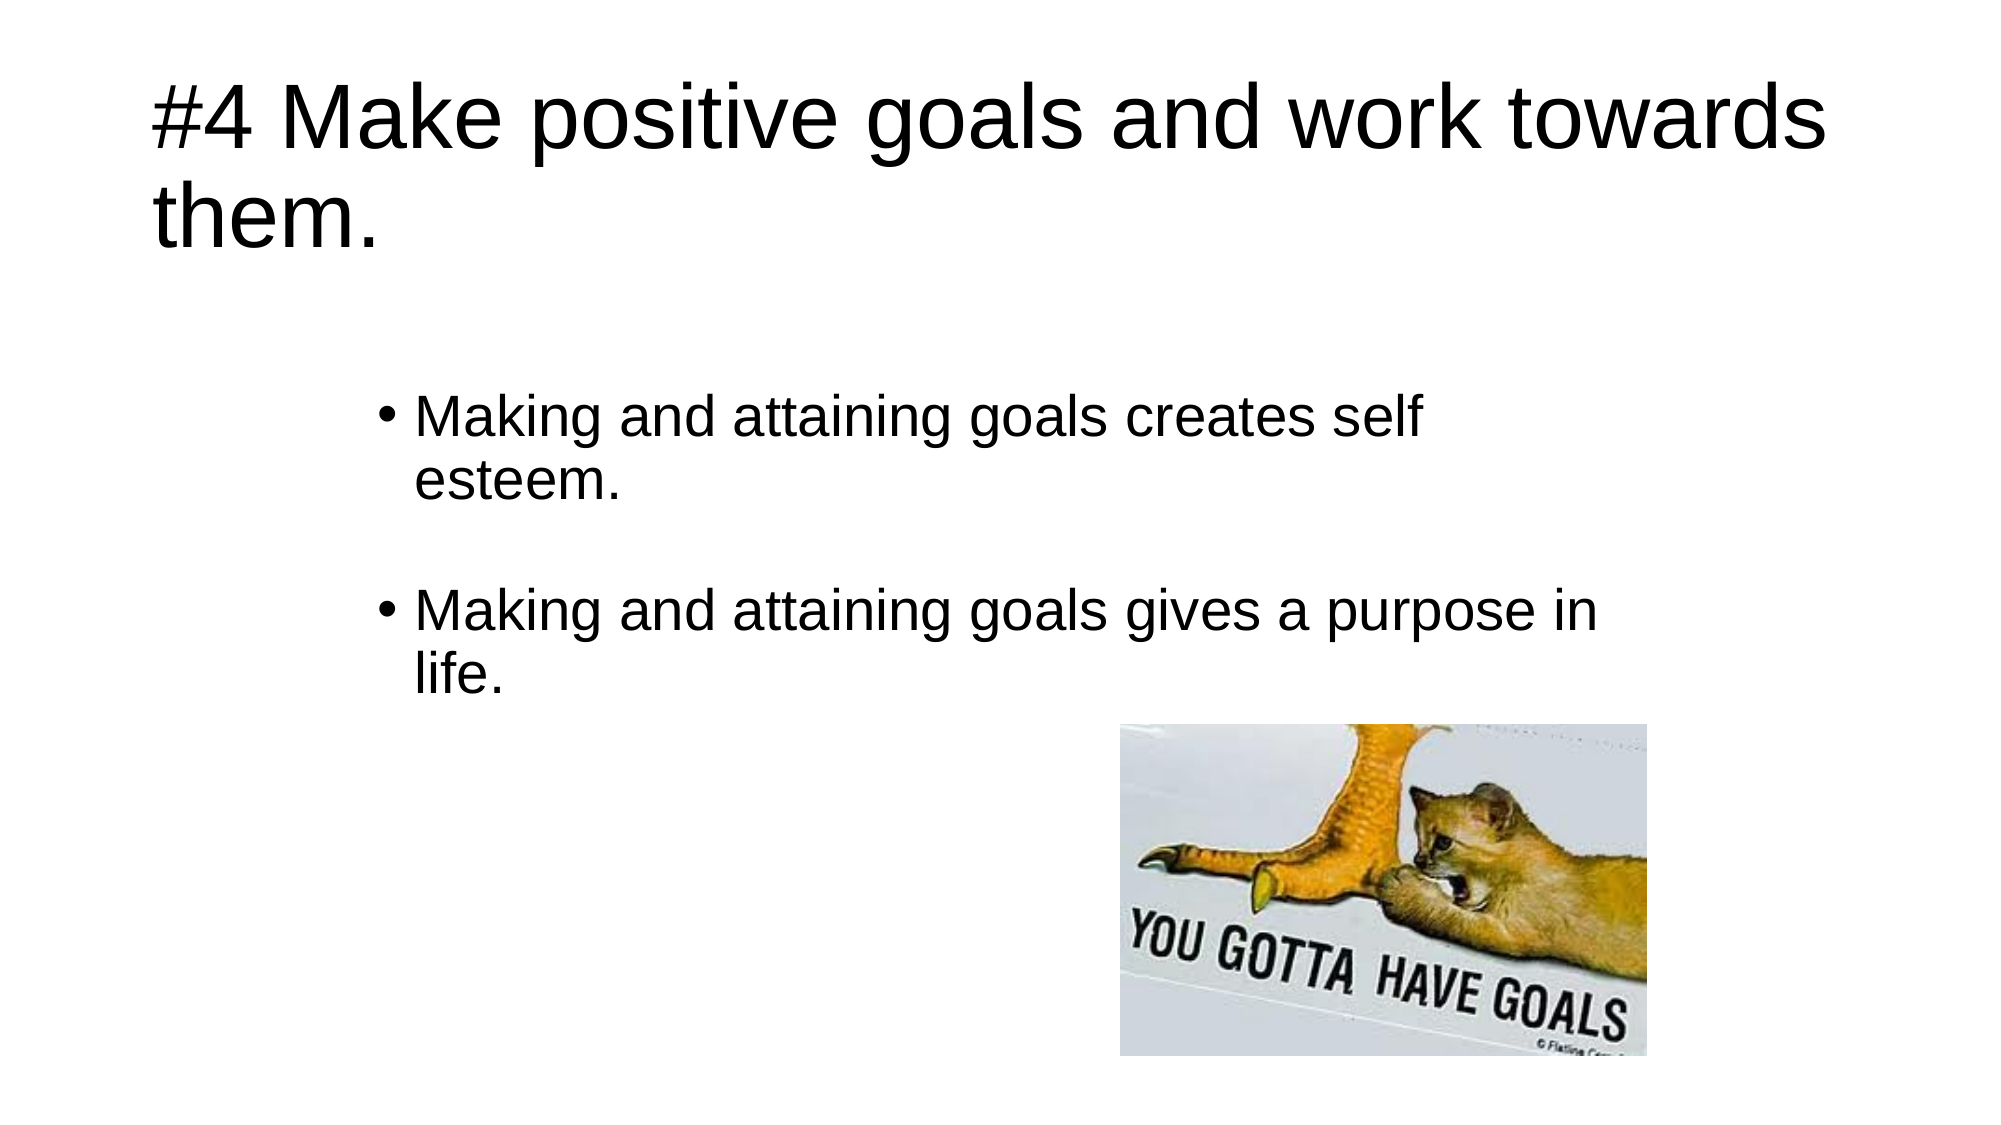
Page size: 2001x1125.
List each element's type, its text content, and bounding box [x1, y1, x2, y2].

picture [1120, 724, 1647, 1056]
title #4 Make positive goals and work towards them. [137, 59, 1863, 278]
list Making and attaining goals creates self esteem. Making and attaining goals gives a purpose in life. [362, 287, 1650, 738]
